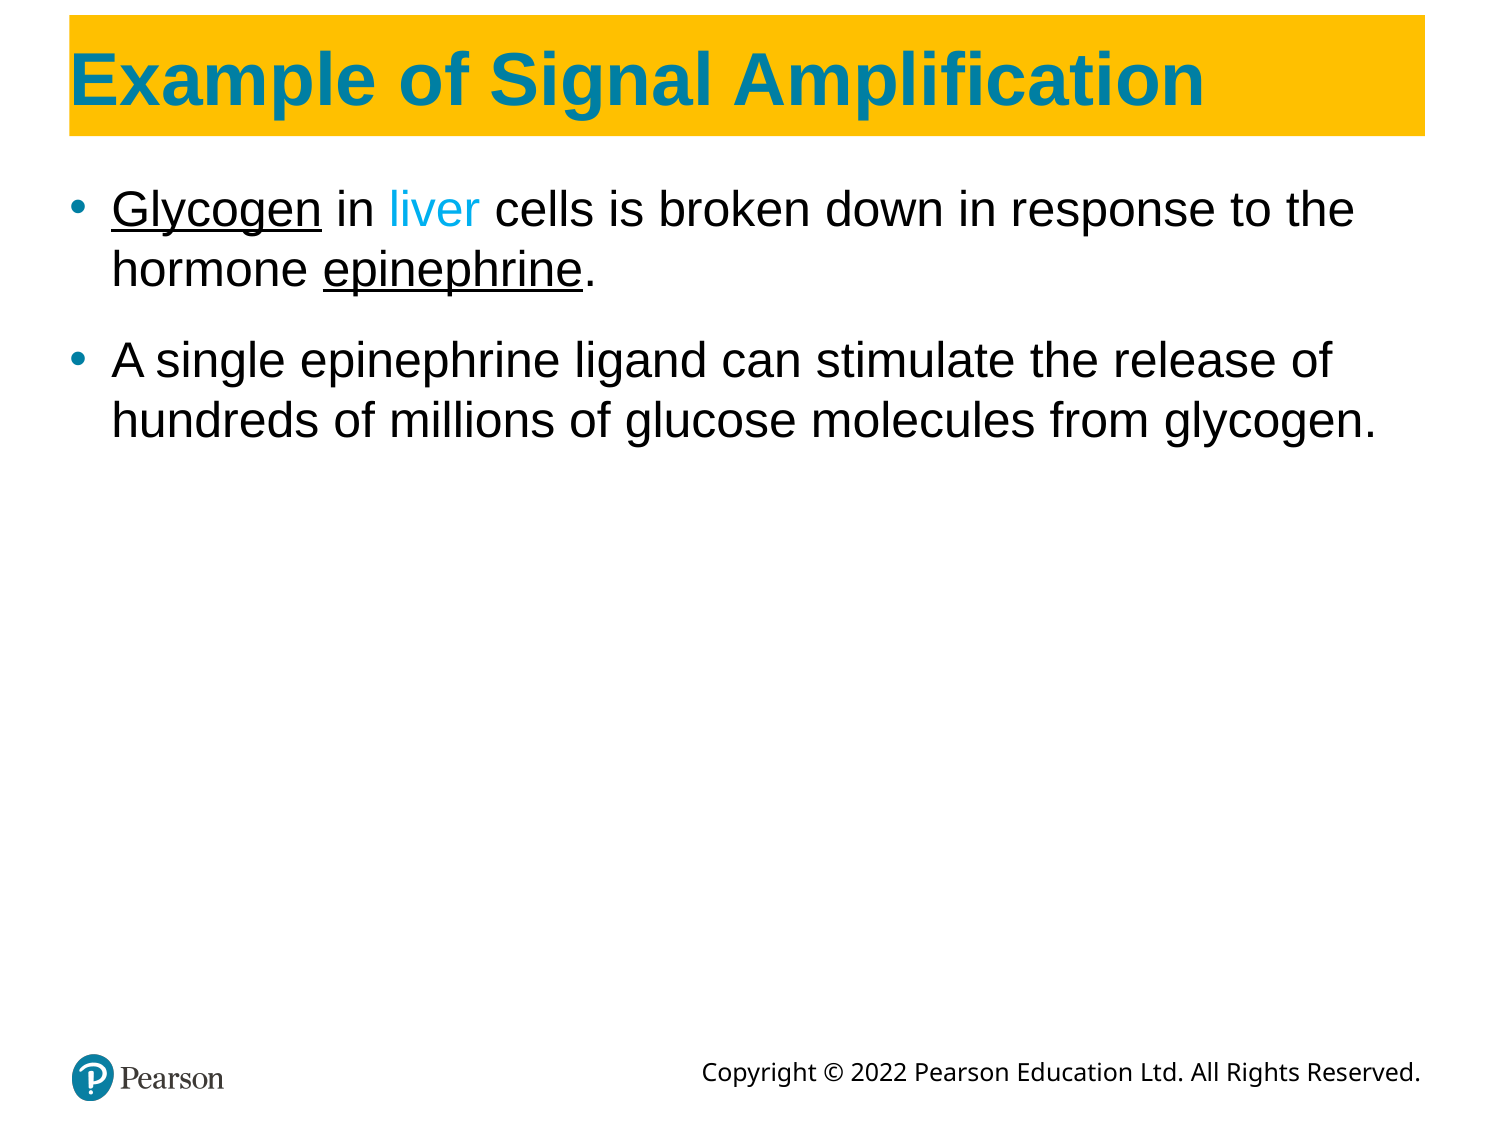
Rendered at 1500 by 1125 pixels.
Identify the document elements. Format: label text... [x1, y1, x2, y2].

list Glycogen in liver cells is broken down in response to the hormone epinephrine. A single epinephrine ligand can stimulate the release of hundreds of millions of glucose molecules from glycogen. [69, 176, 1425, 480]
title Example of Signal Amplification [69, 15, 1425, 137]
picture [98, 1054, 224, 1101]
picture [72, 1054, 88, 1070]
picture [80, 1063, 106, 1088]
picture [72, 1087, 83, 1101]
